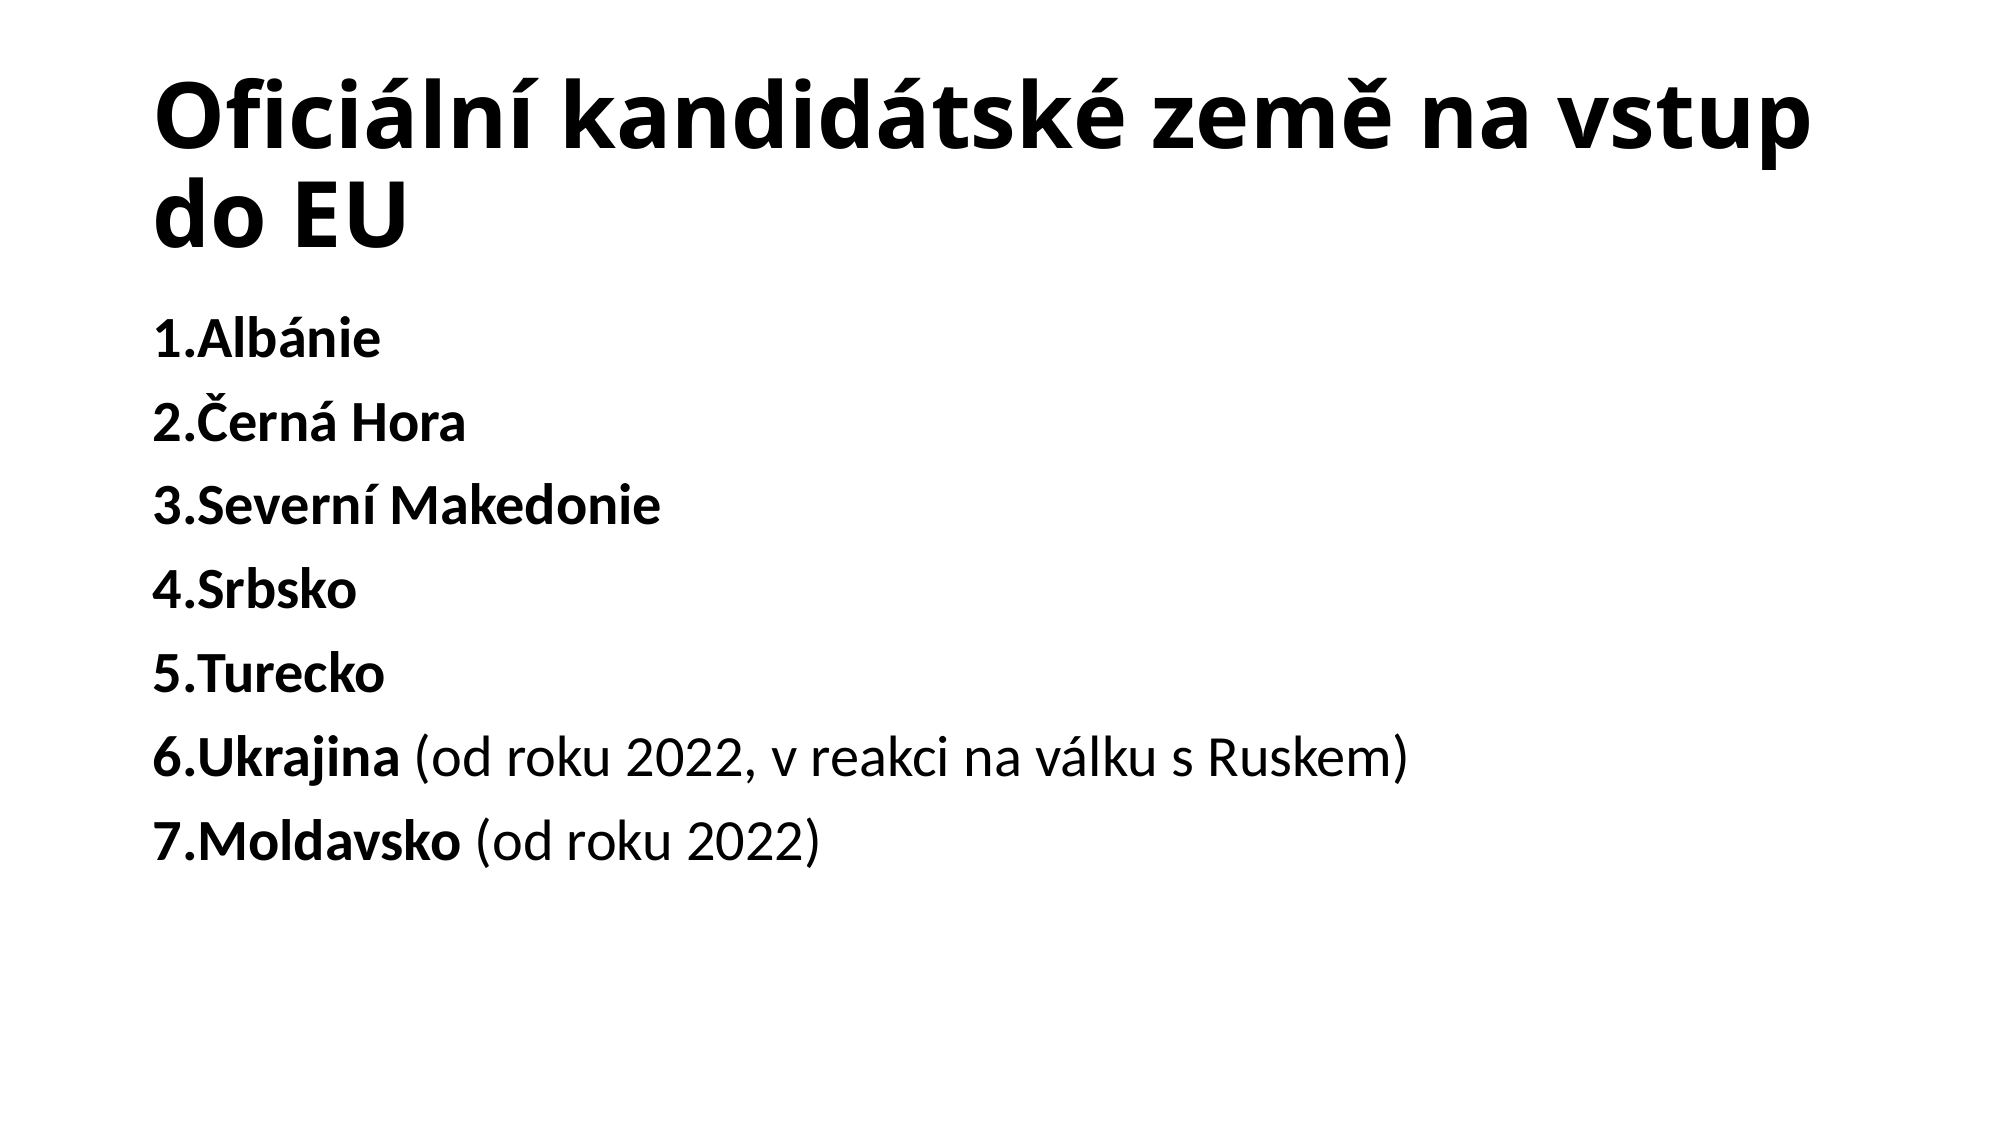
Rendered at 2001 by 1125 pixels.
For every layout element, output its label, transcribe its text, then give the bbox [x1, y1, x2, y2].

title Oficiální kandidátské země na vstup do EU [137, 59, 1863, 278]
list Albánie Černá Hora Severní Makedonie Srbsko Turecko Ukrajina (od roku 2022, v reakci na válku s Ruskem) Moldavsko (od roku 2022) [137, 299, 1863, 1014]
